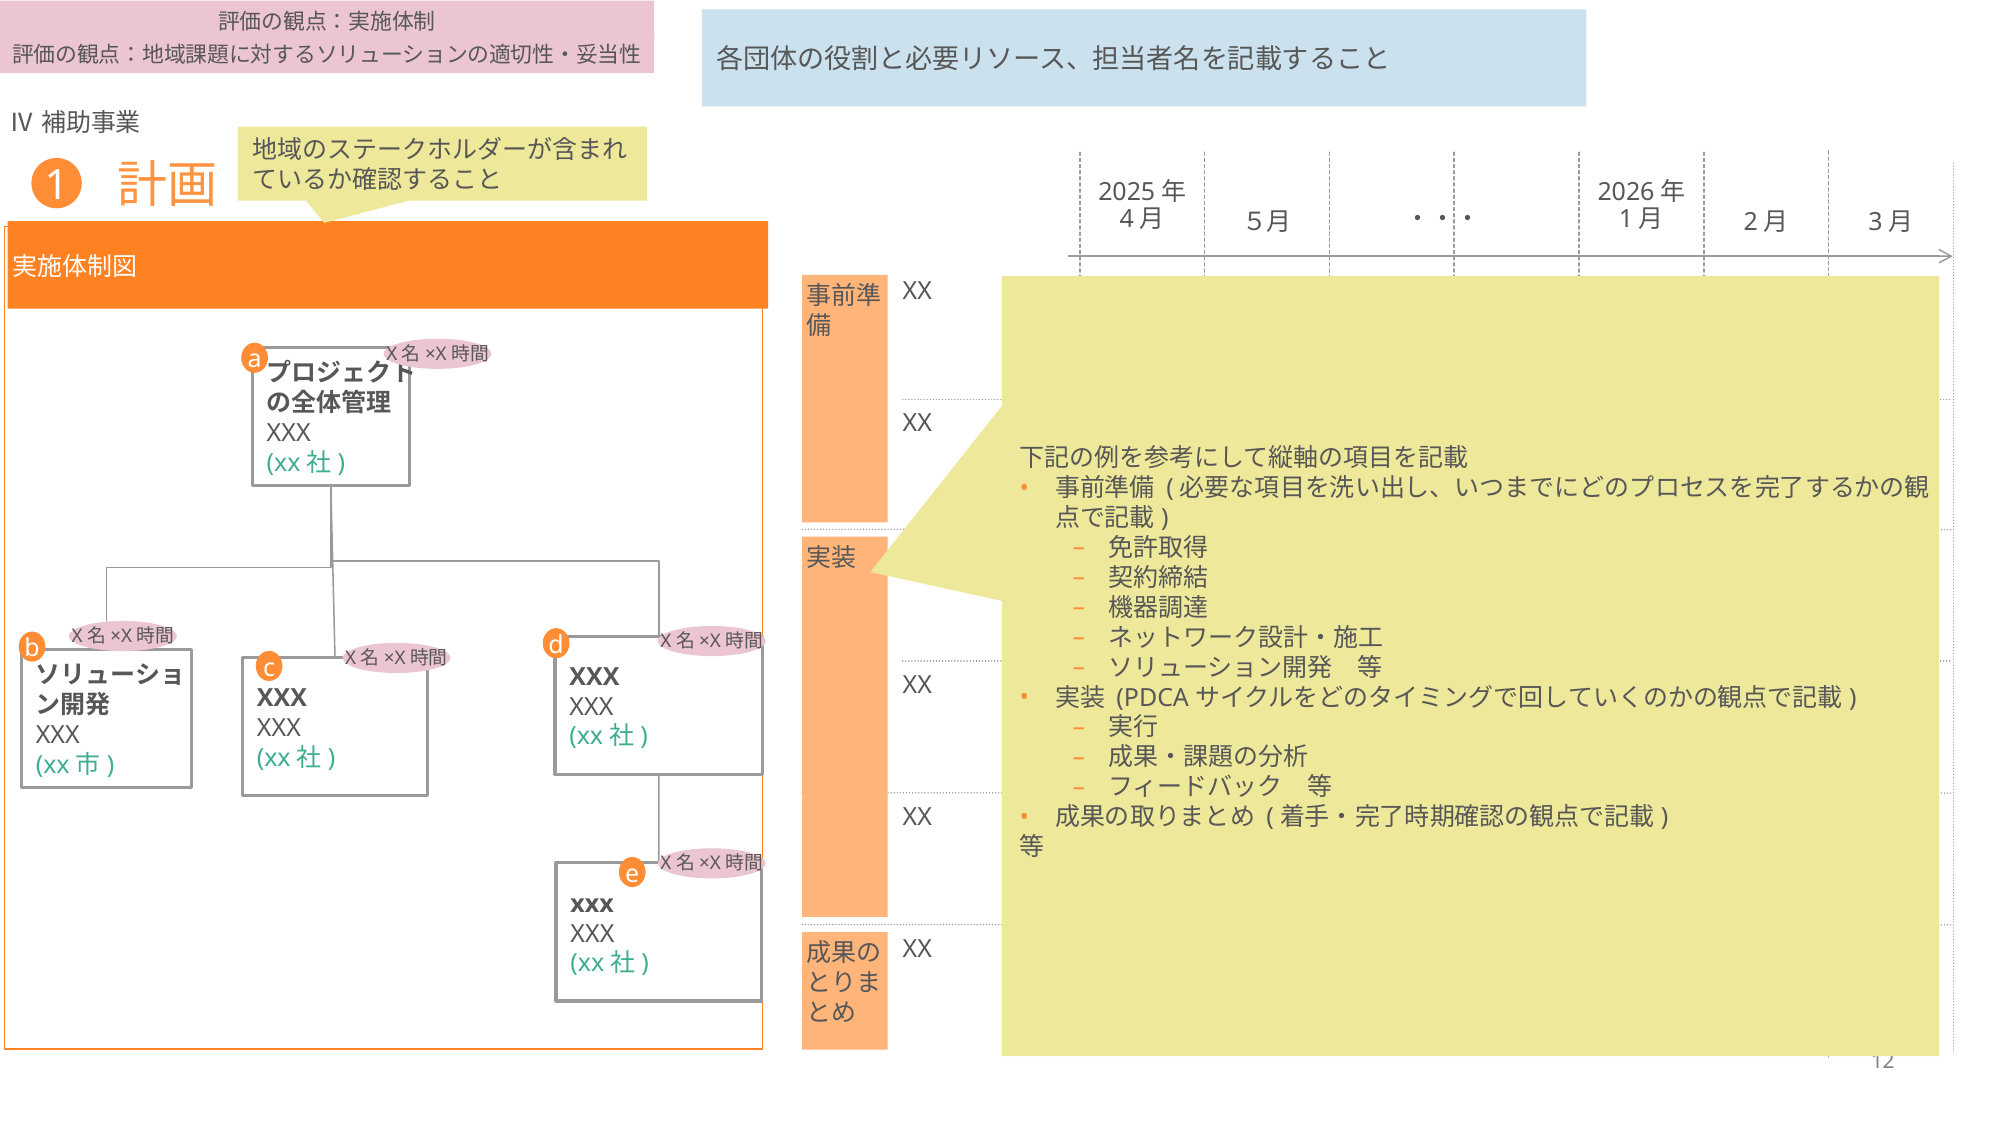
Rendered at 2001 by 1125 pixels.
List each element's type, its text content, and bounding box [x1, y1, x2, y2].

text_box プロジェクト の全体管理 XXX (xx社) [251, 347, 410, 487]
text_box 評価の観点：実施体制 [0, 0, 655, 32]
text_box [4, 226, 764, 1050]
text_box a [241, 342, 268, 373]
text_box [419, 396, 571, 726]
title 計画 [117, 158, 801, 214]
text_box 実施体制図 [7, 220, 769, 310]
text_box ソリューション開発 XXX (xx市) [21, 648, 192, 788]
text_box 各団体の役割と必要リソース、担当者名を記載すること [701, 8, 1587, 107]
text_box X名×X時間 [68, 620, 136, 652]
text_box X名×X時間 [657, 625, 767, 657]
text_box 地域のステークホルダーが含まれているか確認すること [237, 135, 649, 158]
text_box e [618, 856, 646, 888]
text_box Ⅳ補助事業 [9, 108, 1486, 135]
text_box b [18, 631, 46, 662]
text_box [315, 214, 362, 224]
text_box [330, 485, 336, 658]
text_box X名×X時間 [657, 847, 767, 880]
text_box xxx XXX (xx社) [555, 862, 762, 1002]
text_box 1 [31, 157, 82, 209]
text_box XXX XXX (xx社) [554, 635, 763, 775]
text_box X名×X時間 [382, 337, 493, 370]
text_box XXX XXX (xx社) [242, 657, 428, 797]
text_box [136, 455, 301, 680]
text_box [801, 149, 1954, 1058]
text_box 評価の観点：地域課題に対するソリューションの適切性・妥当性 [0, 32, 655, 74]
text_box X名×X時間 [341, 641, 419, 674]
